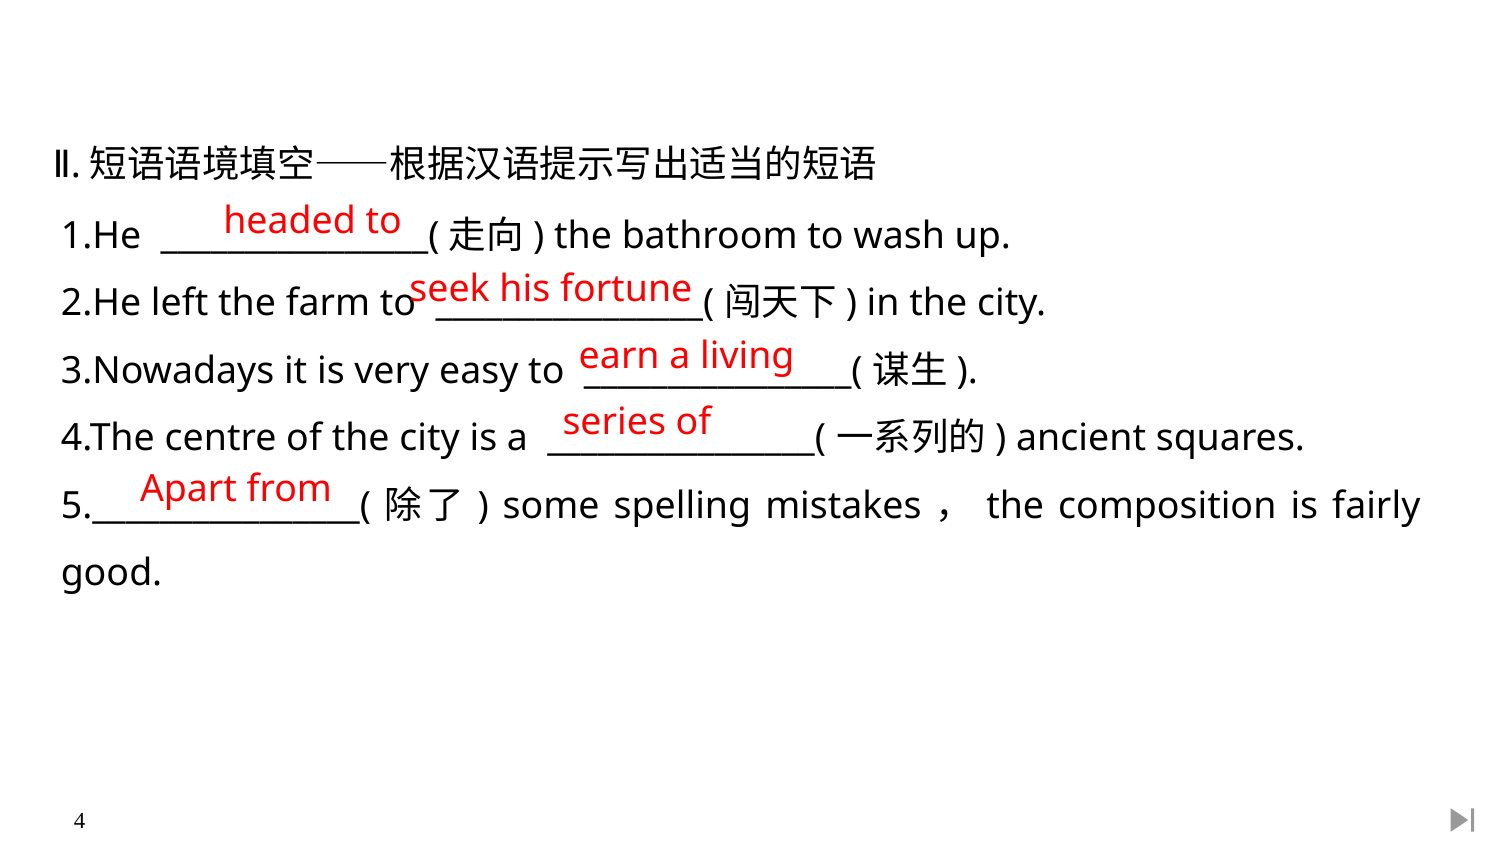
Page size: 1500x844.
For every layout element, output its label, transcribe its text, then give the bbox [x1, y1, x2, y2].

text_box headed to [212, 190, 414, 247]
text_box series of [551, 391, 724, 448]
text_box seek his fortune [398, 258, 705, 315]
text_box earn a living [567, 325, 807, 382]
text_box 1.He ________________(走向) the bathroom to wash up. 2.He left the farm to ________________(闯天下) in the city. 3.Nowadays it is very easy to ________________(谋生). 4.The centre of the city is a ________________(一系列的) ancient squares. 5.________________(除了) some spelling mistakes，the composition is fairly good. [49, 182, 1433, 599]
text_box Ⅱ.短语语境填空——根据汉语提示写出适当的短语 [41, 111, 1424, 191]
text_box Apart from [128, 457, 344, 515]
